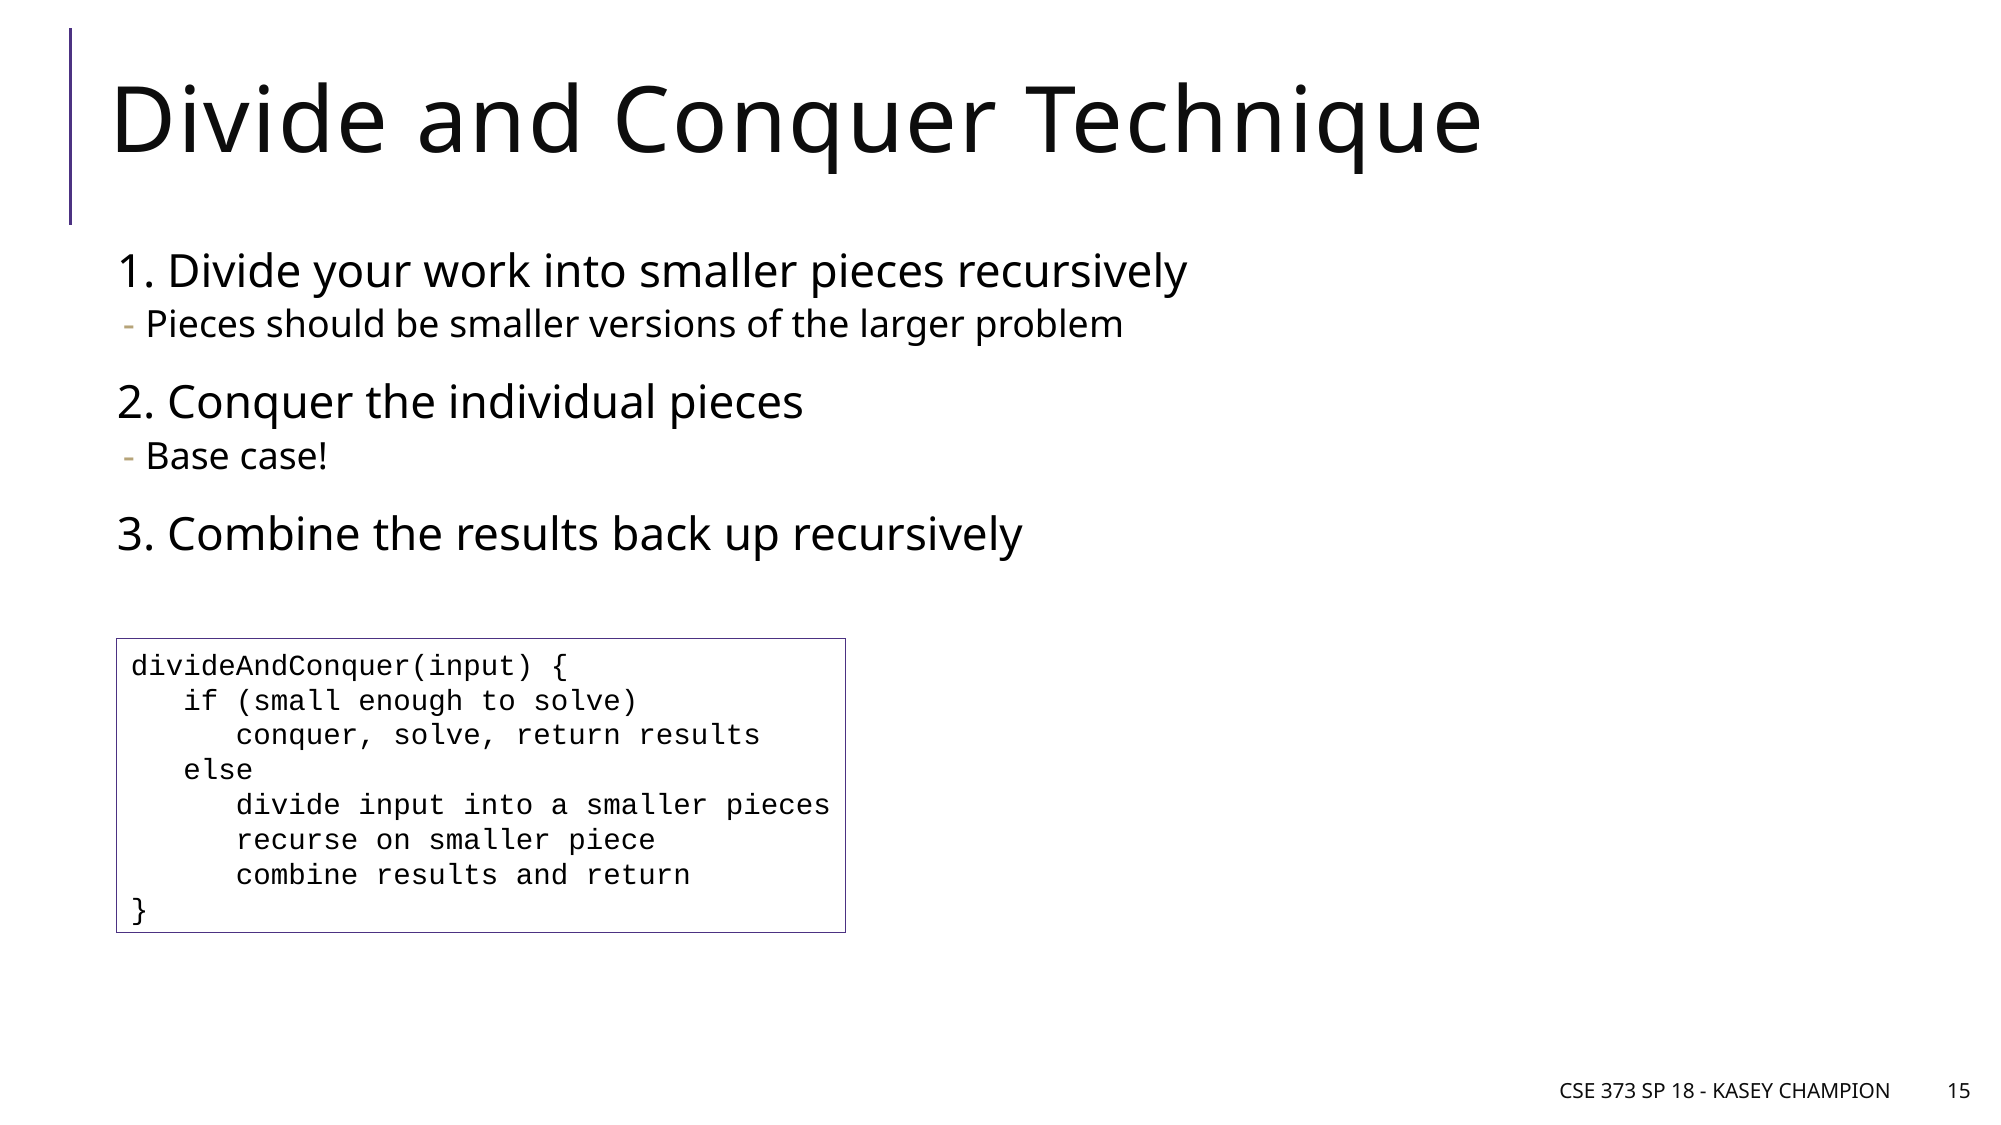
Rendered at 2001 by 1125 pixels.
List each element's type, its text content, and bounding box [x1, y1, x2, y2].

text_box divideAndConquer(input) { if (small enough to solve) conquer, solve, return results else divide input into a smaller pieces recurse on smaller piece combine results and return } [116, 638, 846, 933]
title Divide and Conquer Technique [94, 43, 1930, 210]
list 1. Divide your work into smaller pieces recursively Pieces should be smaller versions of the larger problem 2. Conquer the individual pieces Base case! 3. Combine the results back up recursively [94, 240, 1930, 1035]
footer CSE 373 SP 18 - Kasey Champion [937, 1069, 1906, 1115]
slide_number 15 [1916, 1069, 1986, 1115]
